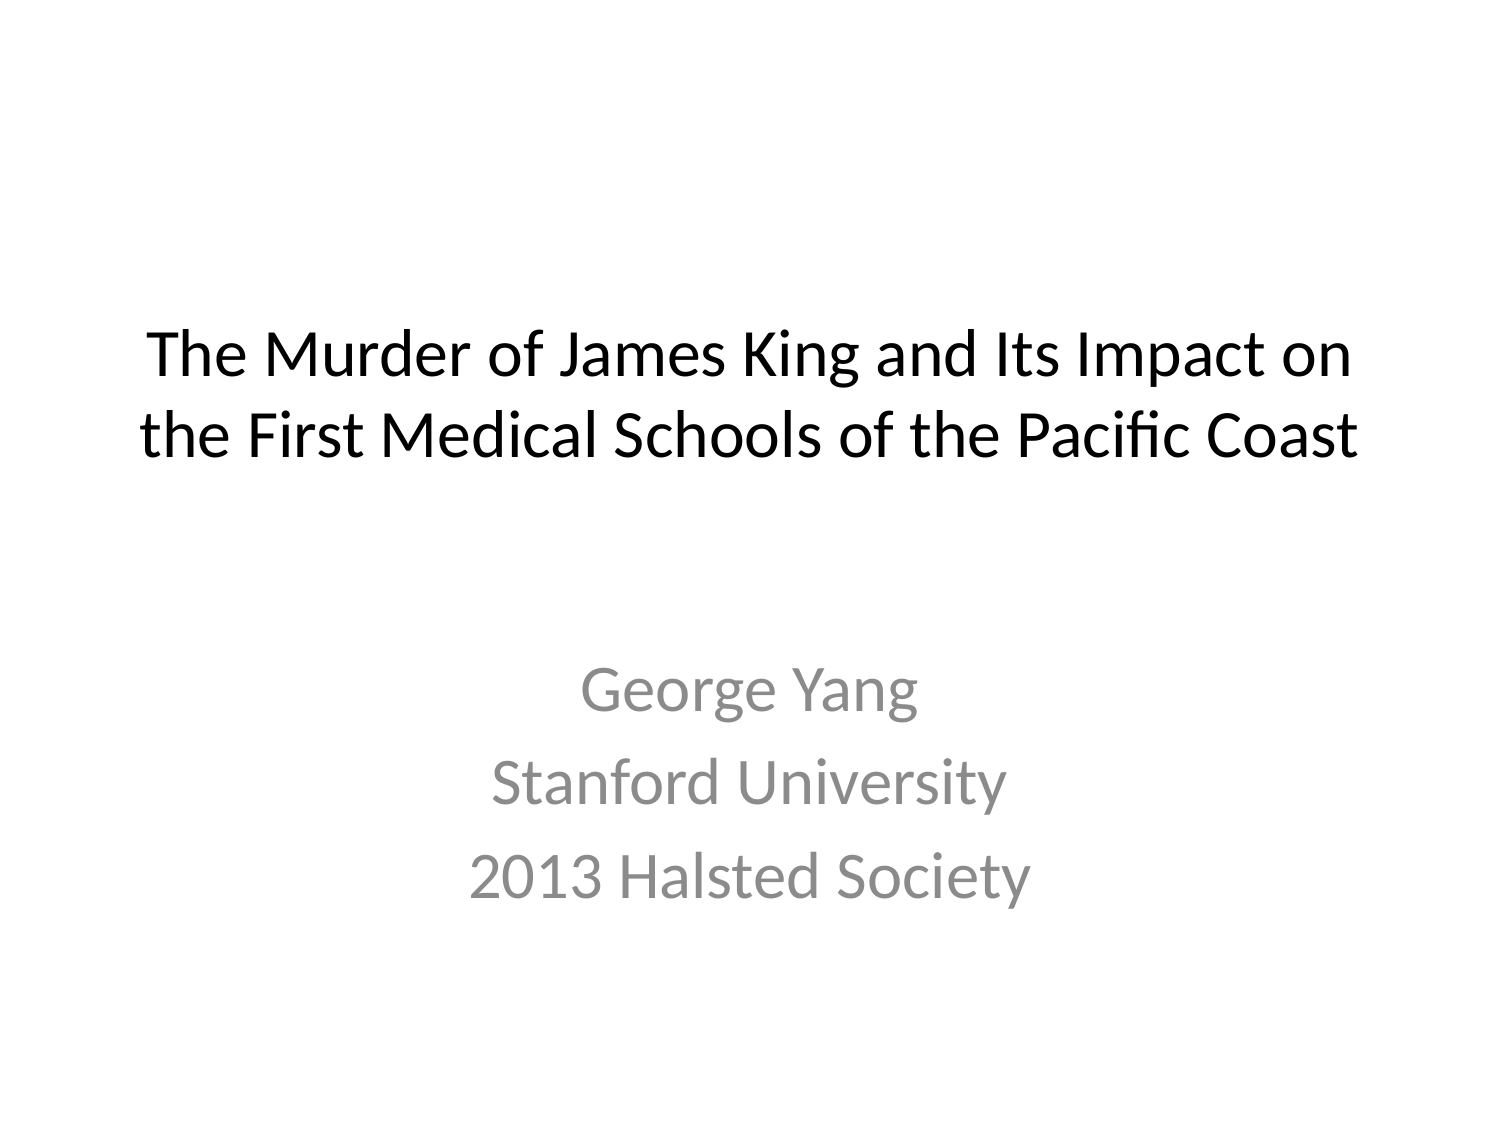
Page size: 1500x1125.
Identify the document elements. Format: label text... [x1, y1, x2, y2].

title The Murder of James King and Its Impact on the First Medical Schools of the Pacific Coast [112, 269, 1388, 511]
subtitle George Yang Stanford University 2013 Halsted Society [225, 637, 1275, 925]
